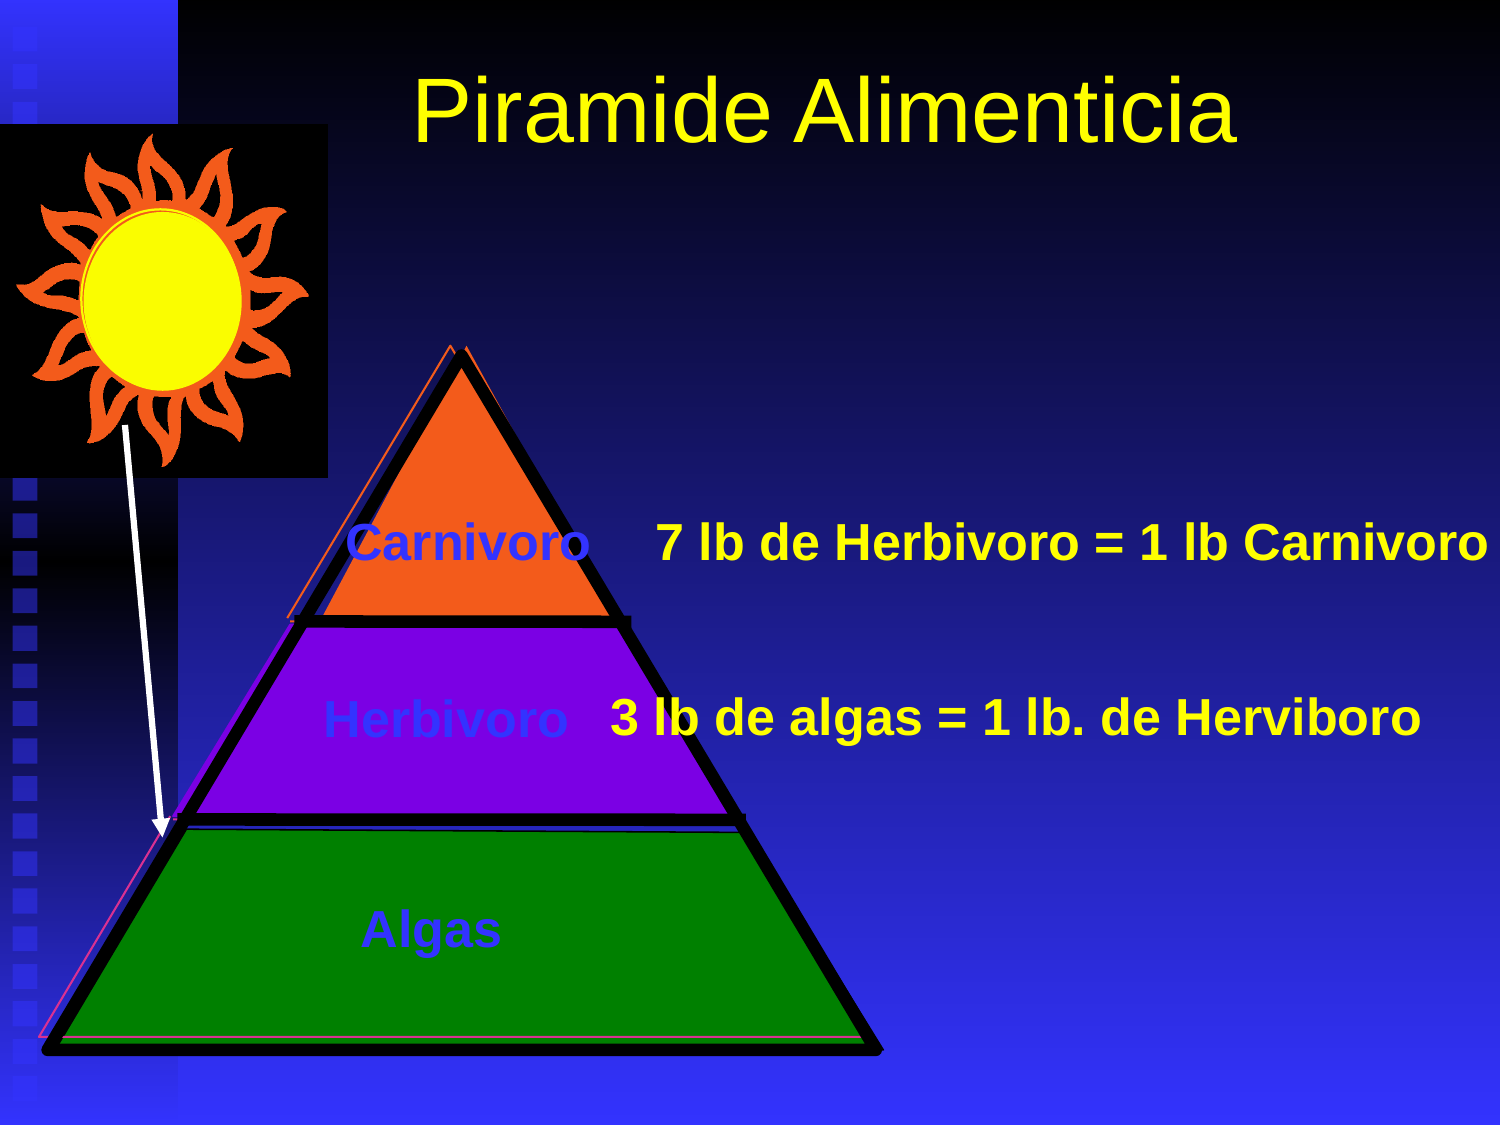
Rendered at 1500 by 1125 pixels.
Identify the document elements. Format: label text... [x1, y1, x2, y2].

text_box 3 lb de algas = 1 lb. de Herviboro [888, 687, 1434, 751]
title Piramide Alimenticia [187, 12, 1463, 201]
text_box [0, 124, 884, 1051]
text_box 7 lb de Herbivoro = 1 lb Carnivoro [888, 512, 1500, 576]
